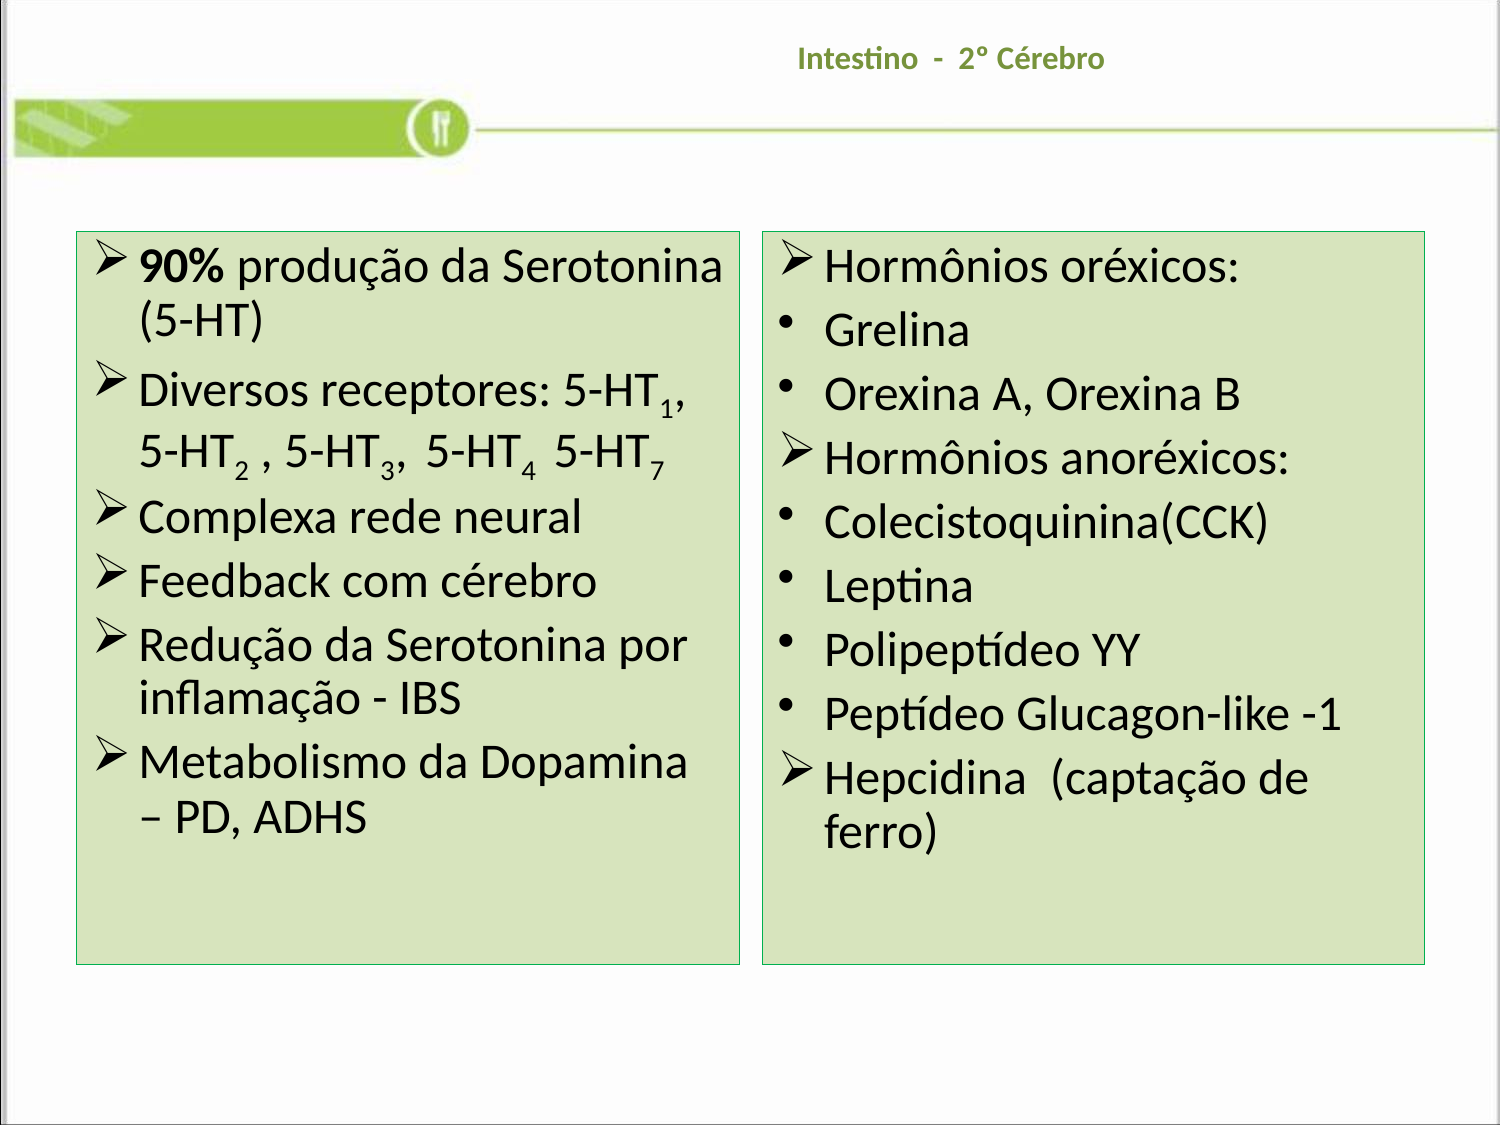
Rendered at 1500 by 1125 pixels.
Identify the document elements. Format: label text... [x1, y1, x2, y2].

title Intestino - 2º Cérebro [478, 0, 1425, 126]
list Hormônios oréxicos: Grelina Orexina A, Orexina B Hormônios anoréxicos: Colecistoquinina(CCK) Leptina Polipeptídeo YY Peptídeo Glucagon-like -1 Hepcidina (captação de ferro) [762, 231, 1425, 965]
list 90% produção da Serotonina (5-HT) Diversos receptores: 5-HT1, 5-HT2 , 5-HT3, 5-HT4 5-HT7 Complexa rede neural Feedback com cérebro Redução da Serotonina por inflamação - IBS Metabolismo da Dopamina – PD, ADHS [76, 231, 740, 965]
picture [0, 0, 1500, 1125]
